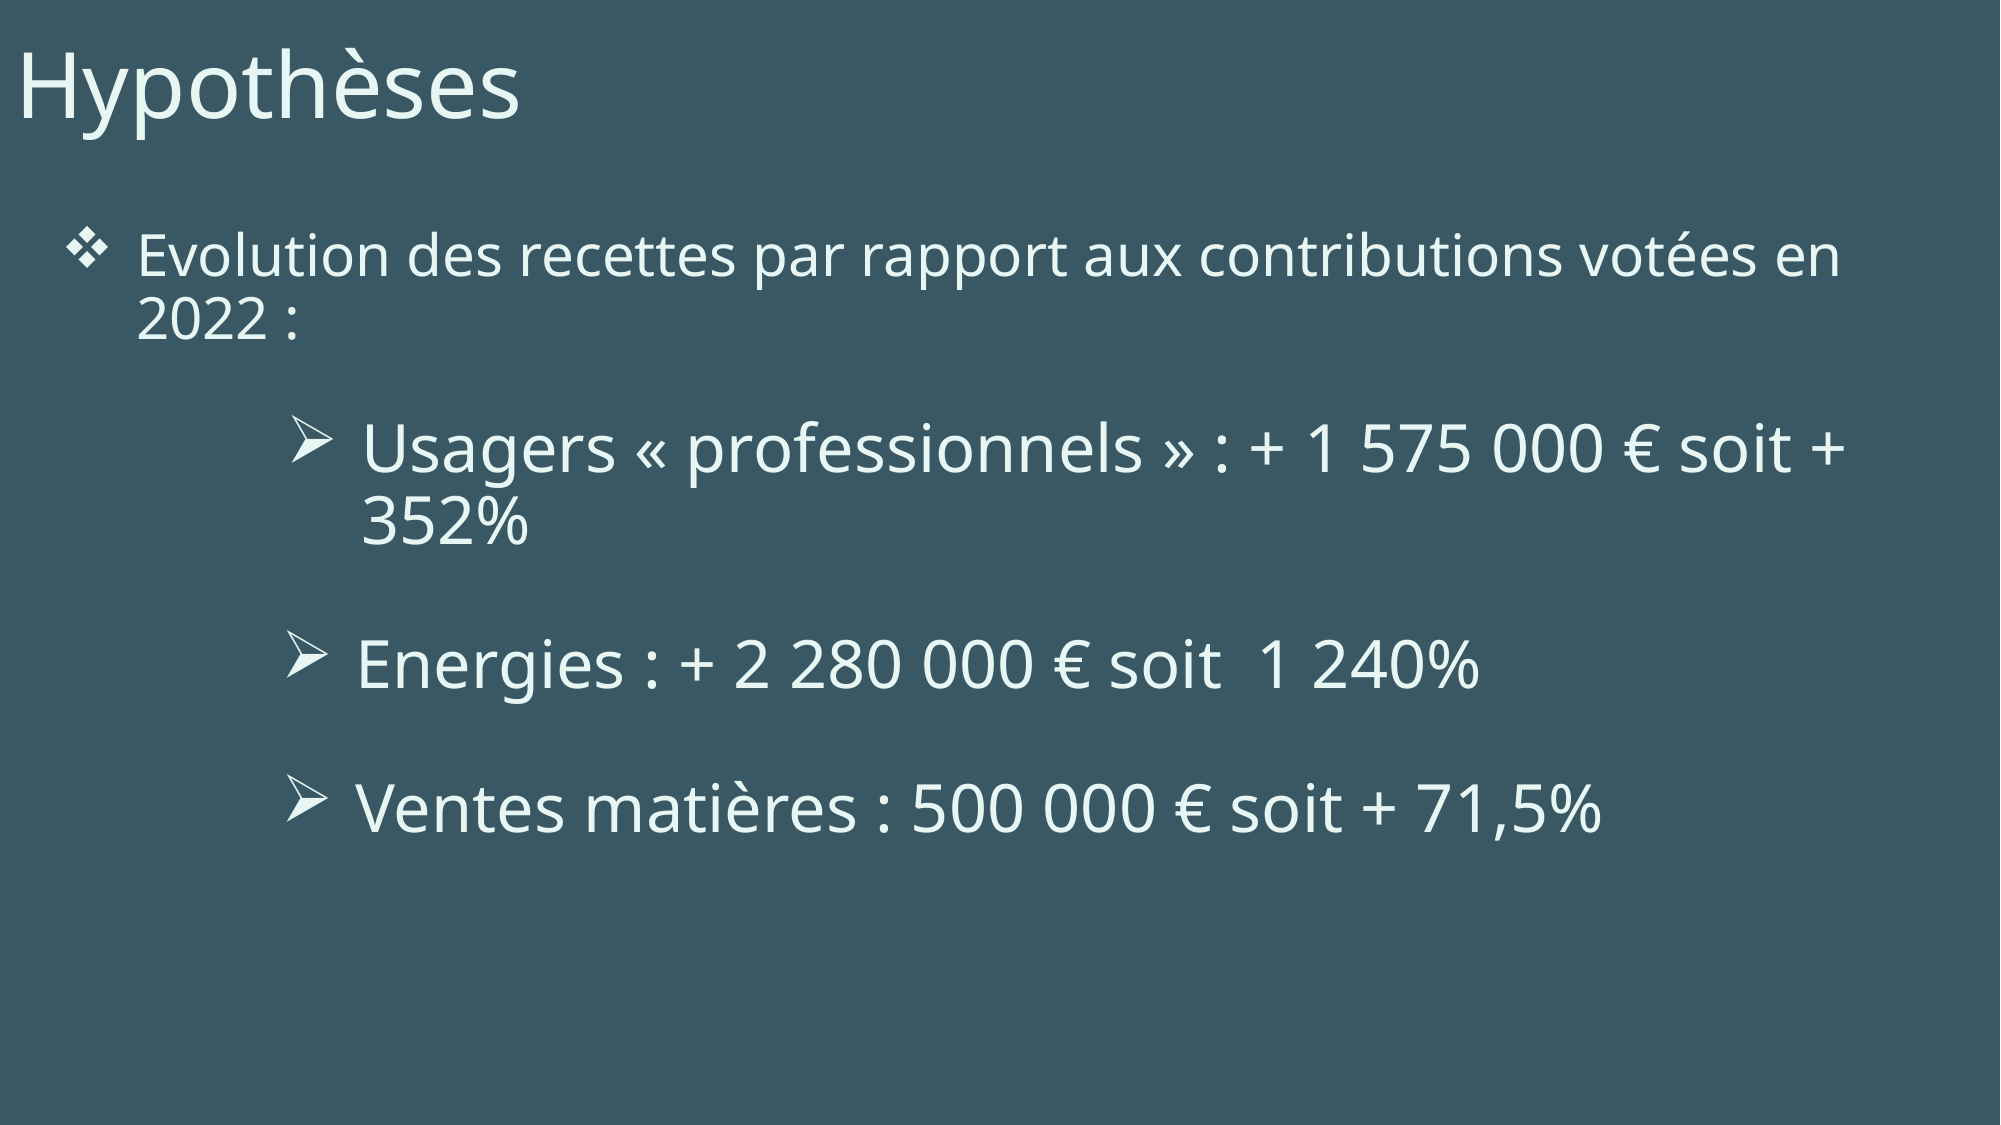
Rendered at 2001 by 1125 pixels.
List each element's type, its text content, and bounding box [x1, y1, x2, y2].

text_box Hypothèses [0, 0, 2000, 146]
text_box Evolution des recettes par rapport aux contributions votées en 2022 : Usagers « professionnels » : + 1 575 000 € soit + 352% Energies : + 2 280 000 € soit 1 240% Ventes matières : 500 000 € soit + 71,5% [46, 219, 1866, 963]
